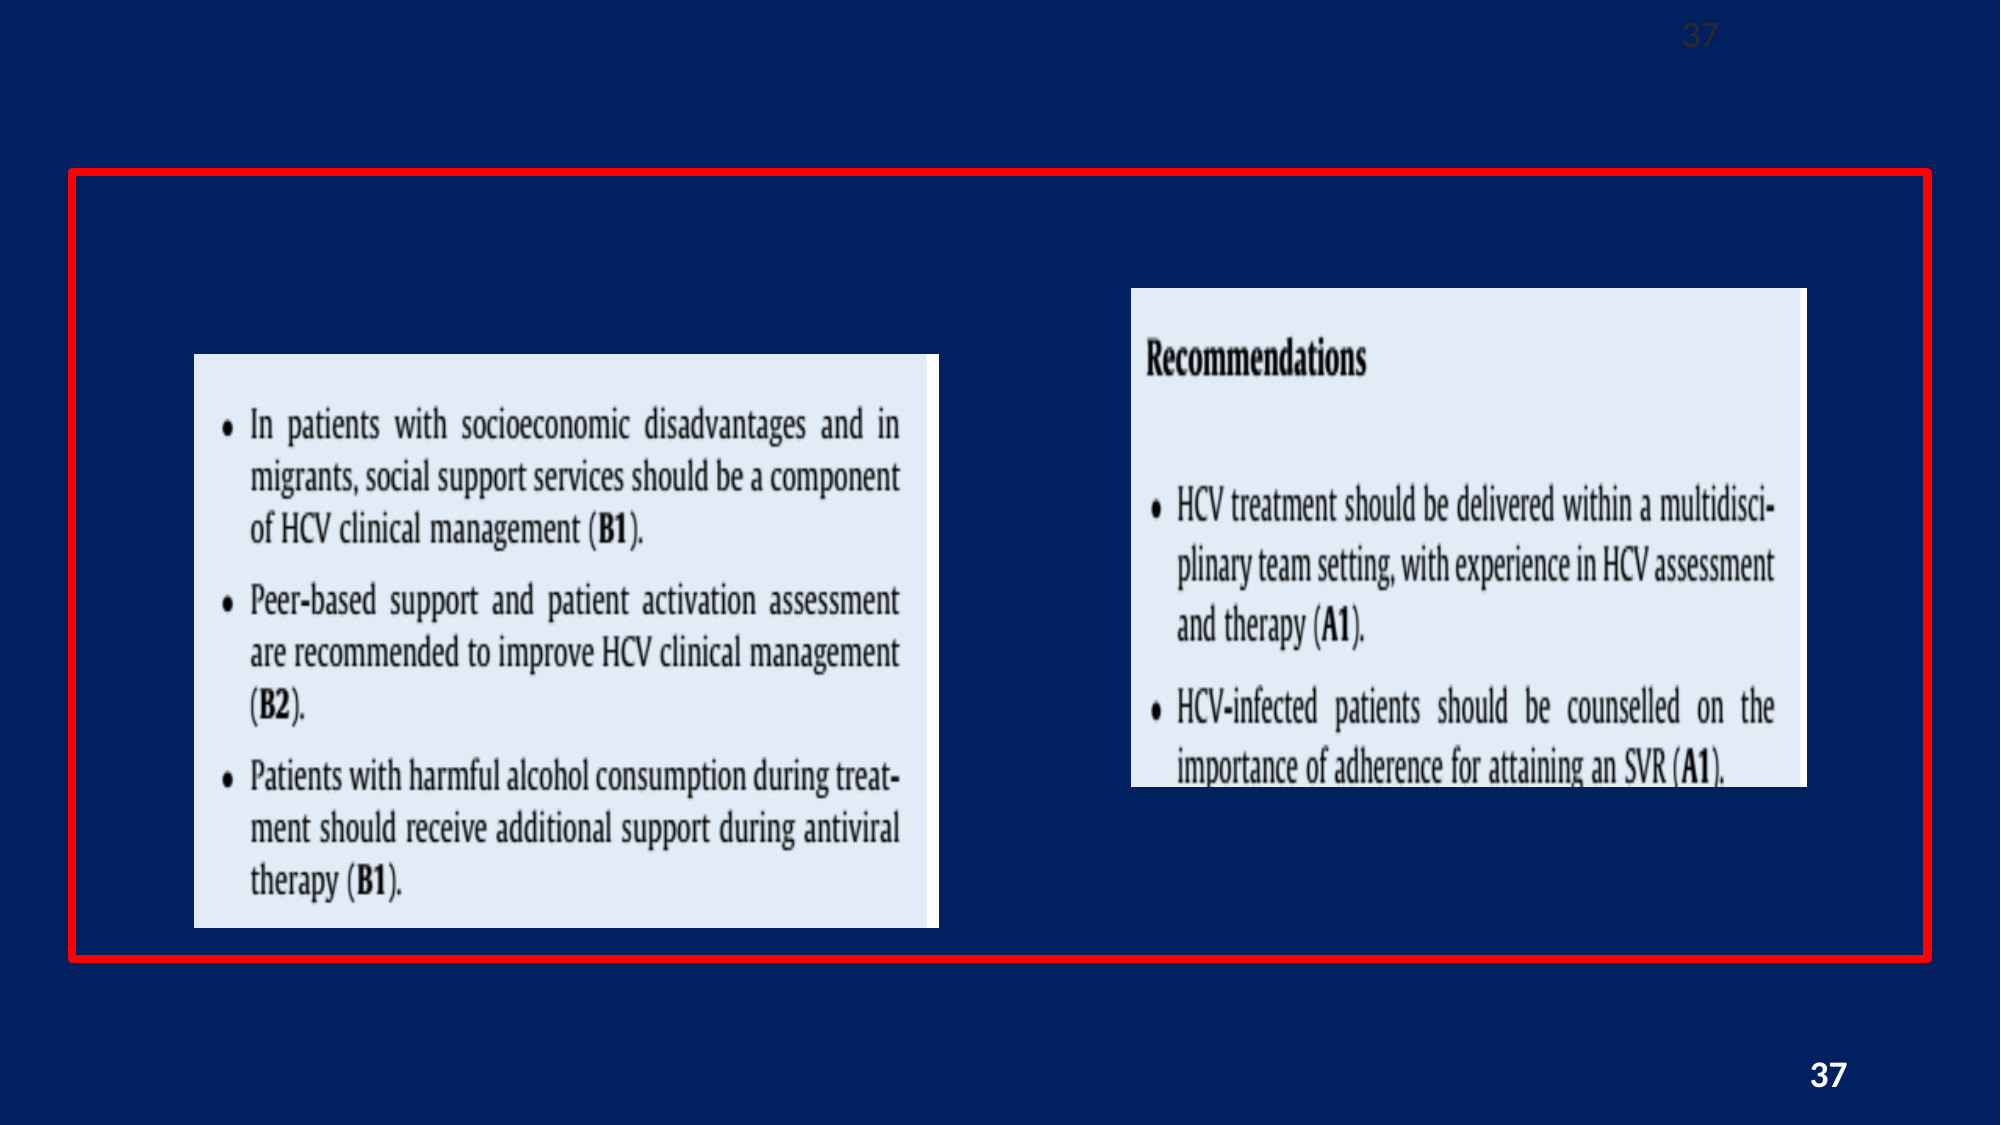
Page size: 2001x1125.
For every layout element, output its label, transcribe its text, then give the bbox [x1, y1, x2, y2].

text_box [70, 170, 1930, 961]
picture [1131, 287, 1807, 787]
slide_number 37 [1666, 3, 1900, 57]
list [193, 353, 939, 929]
text_box 37 [1412, 1042, 1863, 1103]
